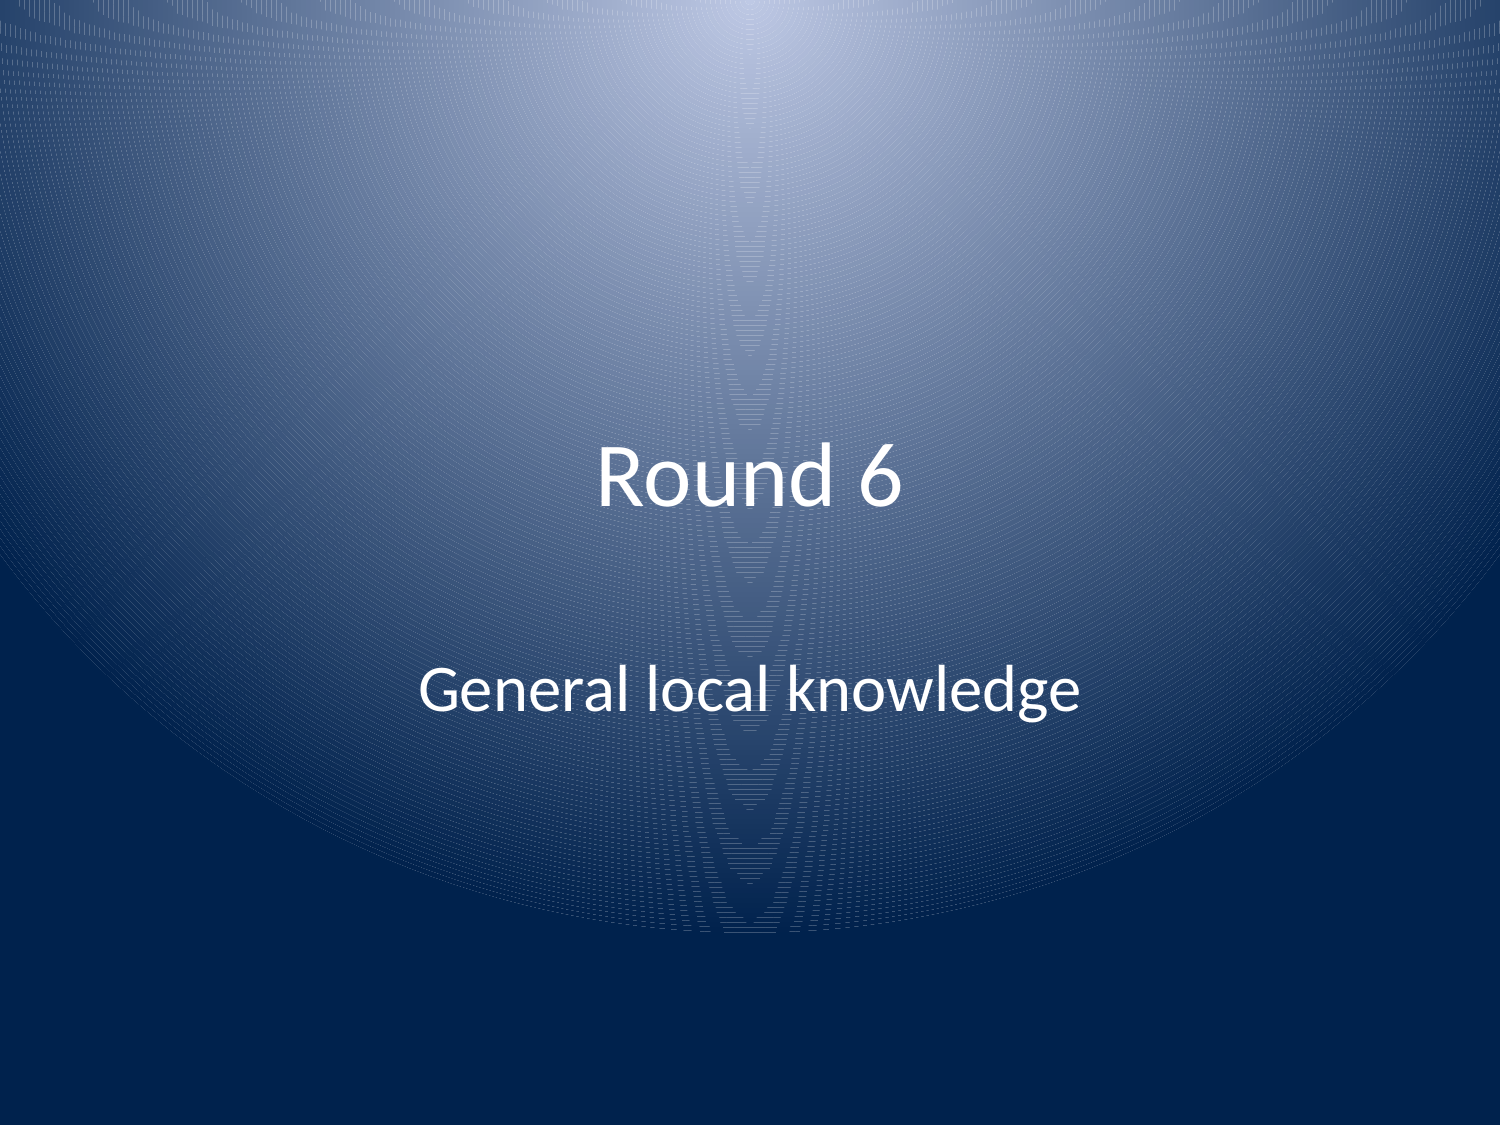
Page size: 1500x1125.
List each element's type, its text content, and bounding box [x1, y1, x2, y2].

subtitle General local knowledge [225, 637, 1275, 925]
title Round 6 [112, 349, 1388, 591]
